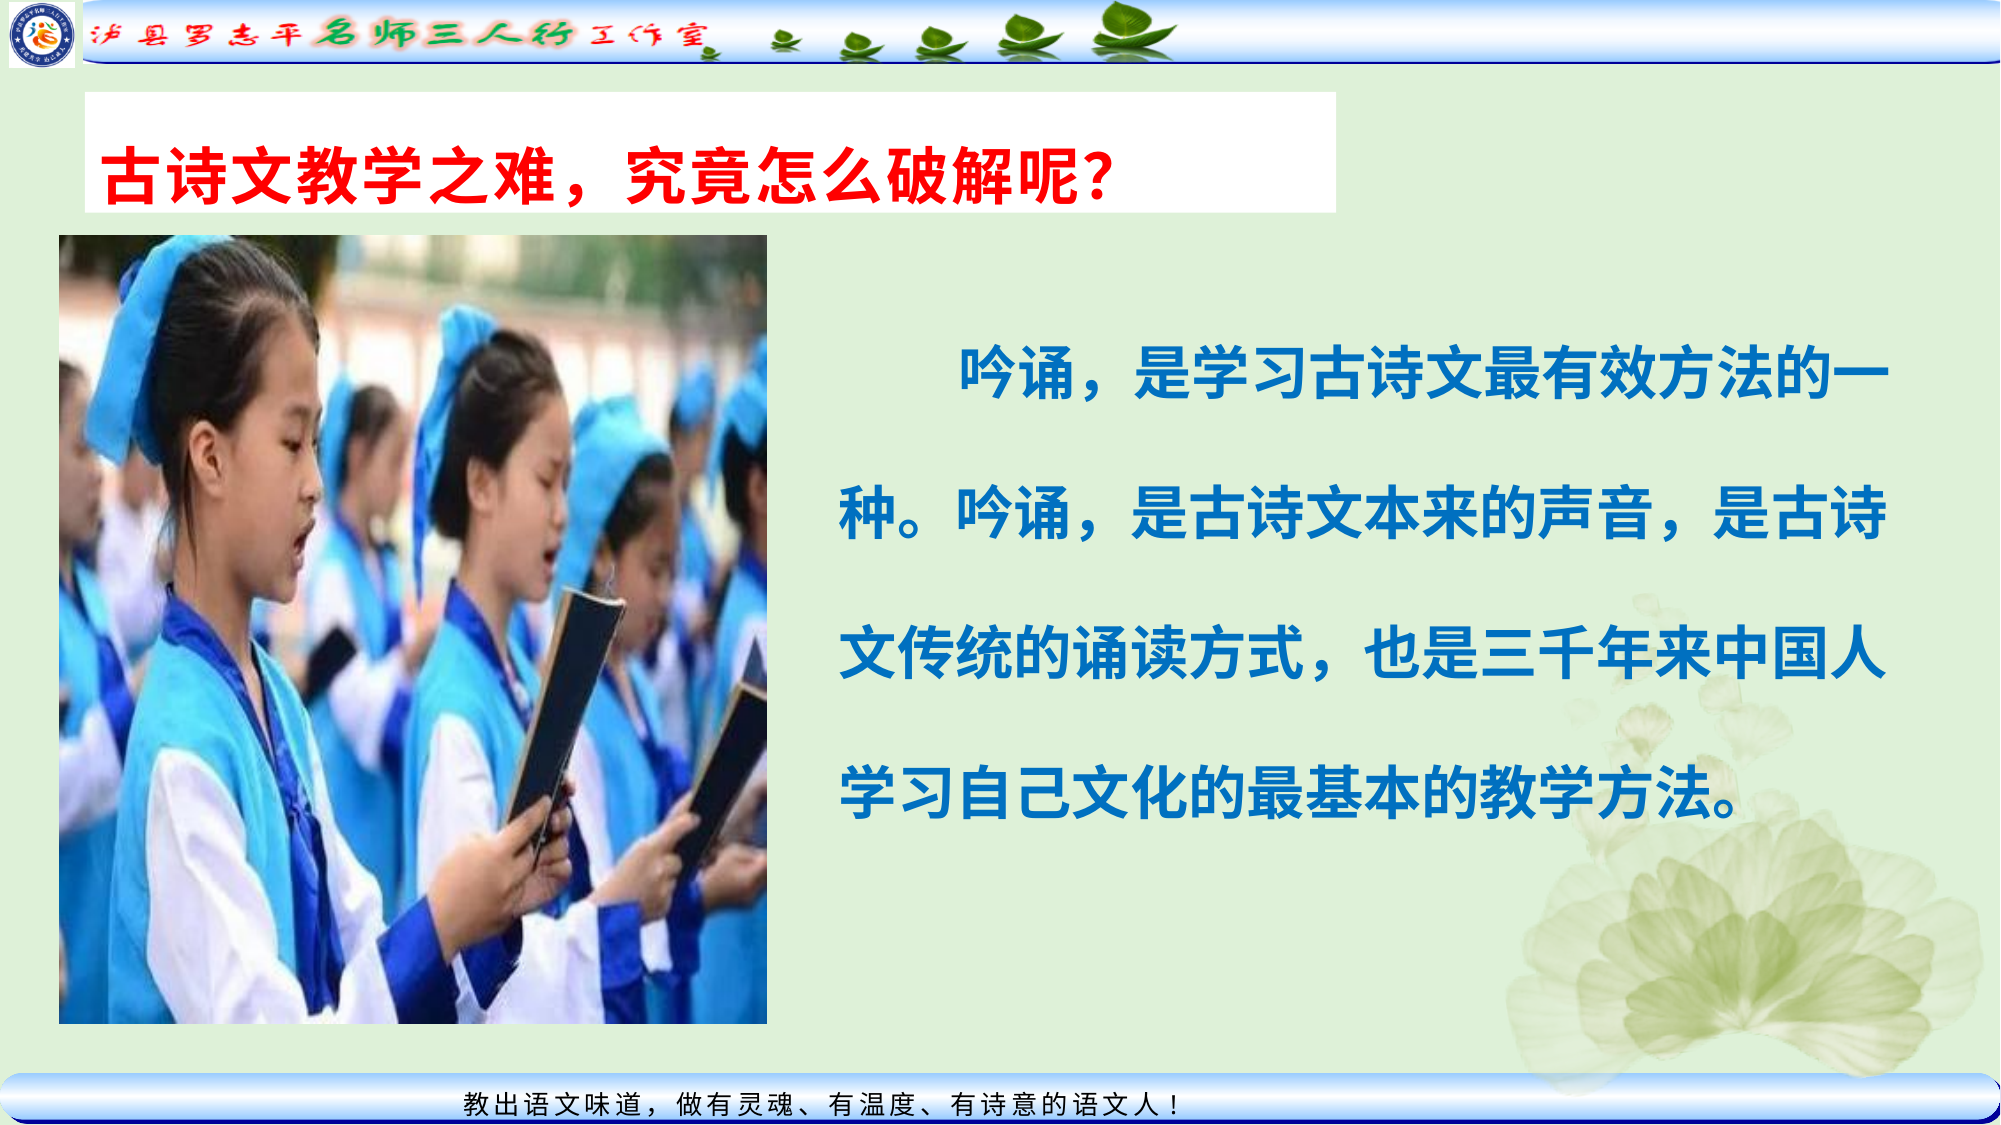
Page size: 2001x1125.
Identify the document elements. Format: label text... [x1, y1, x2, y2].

text_box 古诗文教学之难，究竟怎么破解呢？ [84, 91, 1337, 213]
picture [1467, 598, 1980, 1079]
picture [59, 235, 767, 1024]
picture [9, 2, 75, 68]
text_box 吟诵，是学习古诗文最有效方法的一种。吟诵，是古诗文本来的声音，是古诗文传统的诵读方式，也是三千年来中国人学习自己文化的最基本的教学方法。 [824, 258, 1927, 834]
picture [83, 0, 2001, 64]
